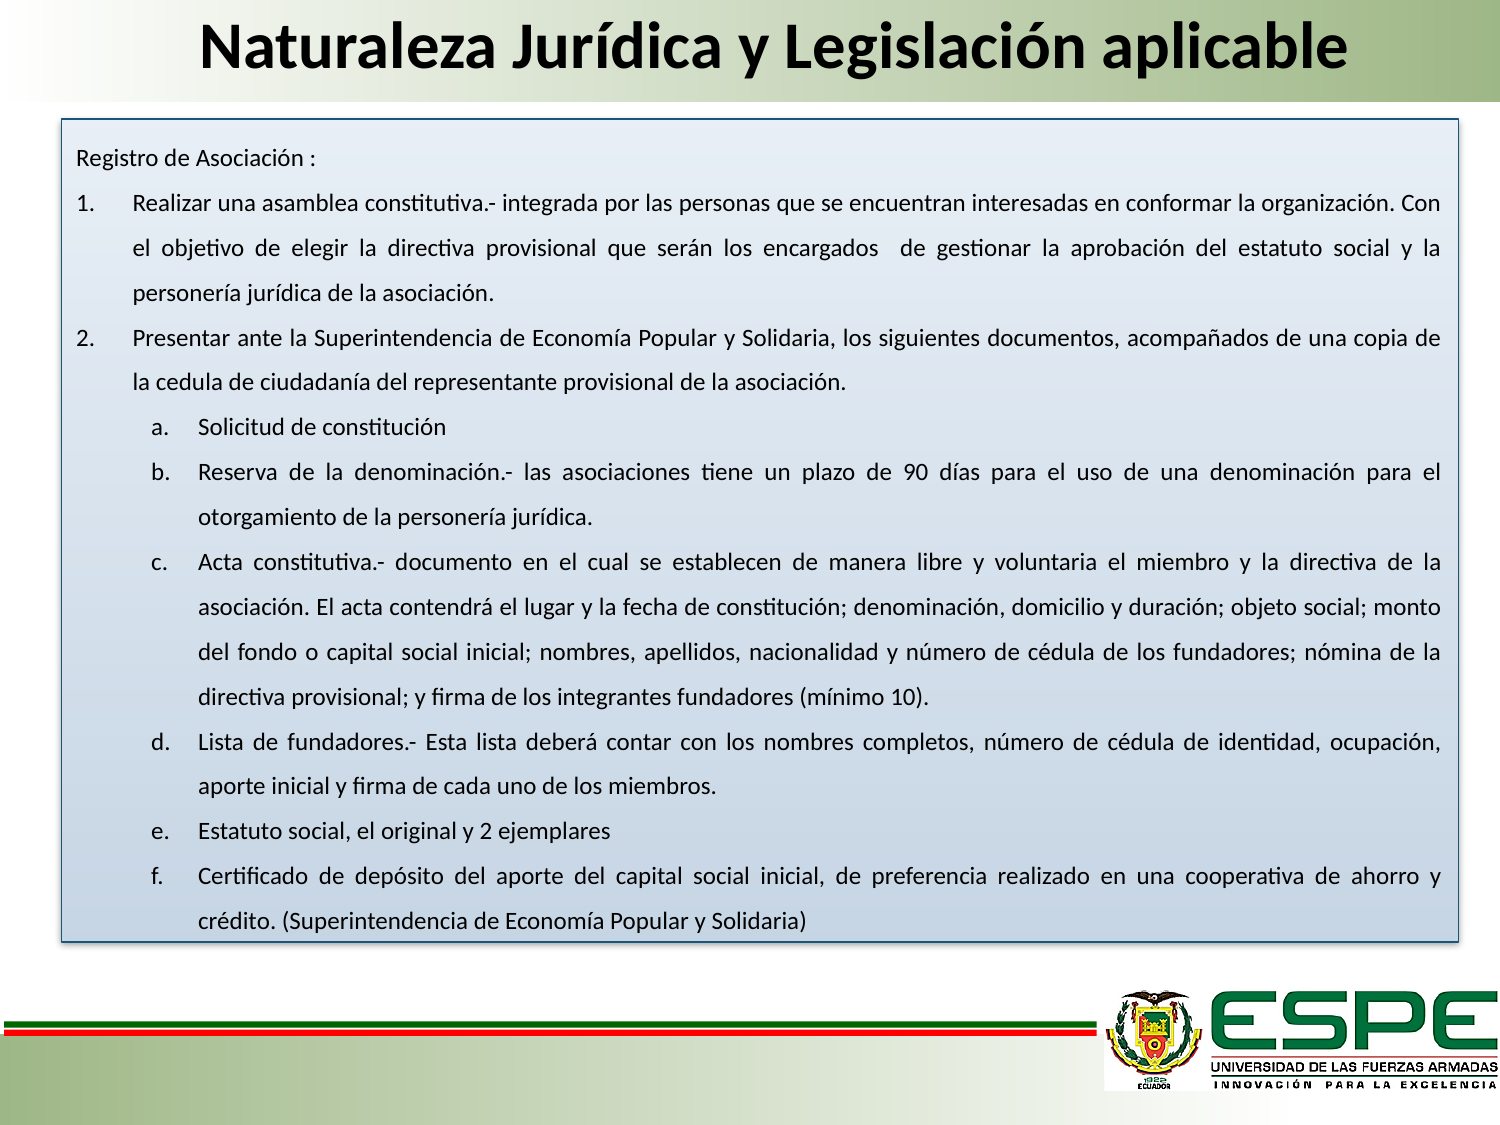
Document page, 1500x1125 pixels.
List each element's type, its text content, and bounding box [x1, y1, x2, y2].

text_box Registro de Asociación : Realizar una asamblea constitutiva.- integrada por las personas que se encuentran interesadas en conformar la organización. Con el objetivo de elegir la directiva provisional que serán los encargados de gestionar la aprobación del estatuto social y la personería jurídica de la asociación. Presentar ante la Superintendencia de Economía Popular y Solidaria, los siguientes documentos, acompañados de una copia de la cedula de ciudadanía del representante provisional de la asociación. Solicitud de constitución Reserva de la denominación.- las asociaciones tiene un plazo de 90 días para el uso de una denominación para el otorgamiento de la personería jurídica. Acta constitutiva.- documento en el cual se establecen de manera libre y voluntaria el miembro y la directiva de la asociación. El acta contendrá el lugar y la fecha de constitución; denominación, domicilio y duración; objeto social; monto del fondo o capital social inicial; nombres, apellidos, nacionalidad y número de cédula de los fundadores; nómina de la directiva provisional; y firma de los integrantes fundadores (mínimo 10). Lista de fundadores.- Esta lista deberá contar con los nombres completos, número de cédula de identidad, ocupación, aporte inicial y firma de cada uno de los miembros. Estatuto social, el original y 2 ejemplares Certificado de depósito del aporte del capital social inicial, de preferencia realizado en una cooperativa de ahorro y crédito. (Superintendencia de Economía Popular y Solidaria) [61, 118, 1459, 943]
picture [1104, 976, 1500, 1091]
title Naturaleza Jurídica y Legislación aplicable [100, 0, 1451, 117]
